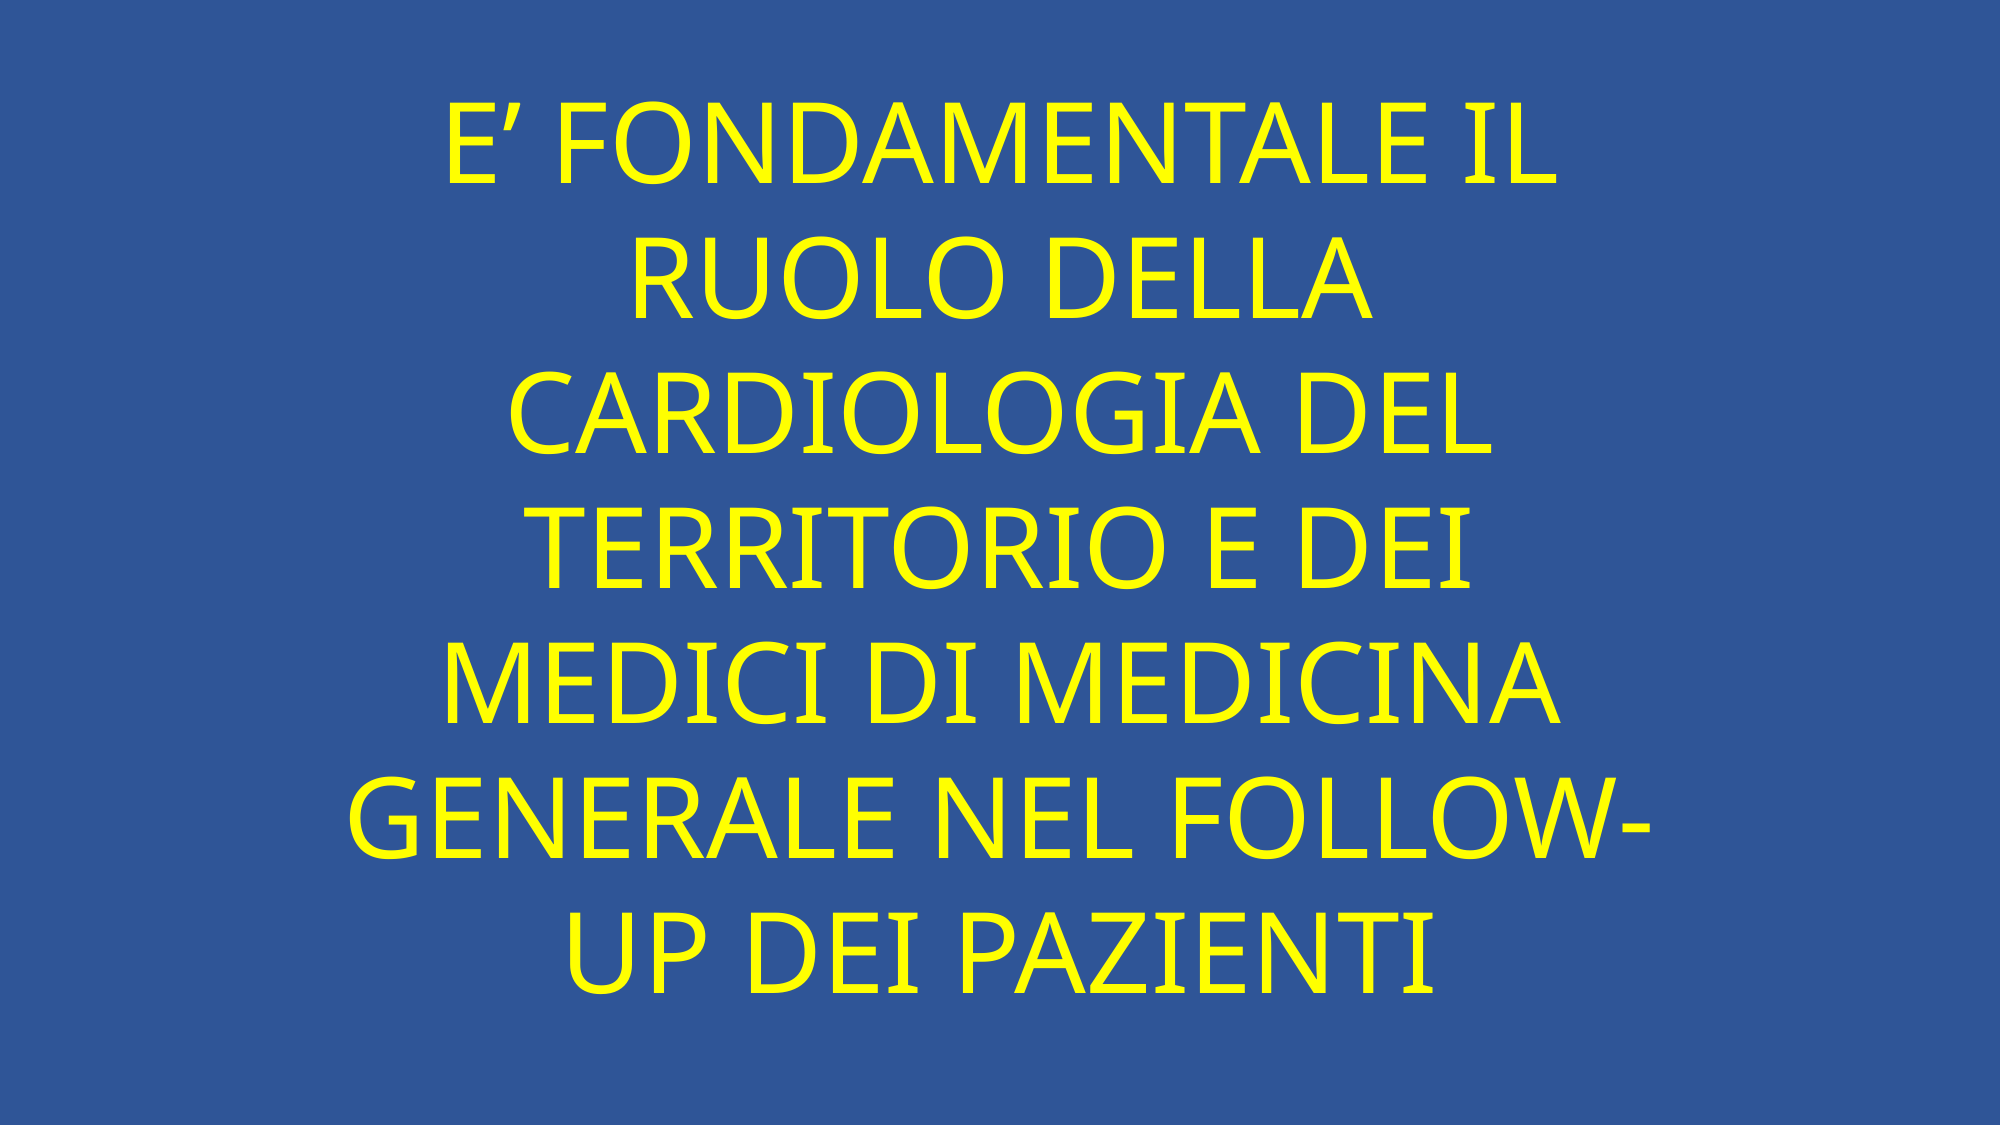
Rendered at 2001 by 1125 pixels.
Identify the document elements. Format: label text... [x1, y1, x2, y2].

text_box E’ FONDAMENTALE IL RUOLO DELLA CARDIOLOGIA DEL TERRITORIO E DEI MEDICI DI MEDICINA GENERALE NEL FOLLOW-UP DEI PAZIENTI [324, 449, 1675, 638]
